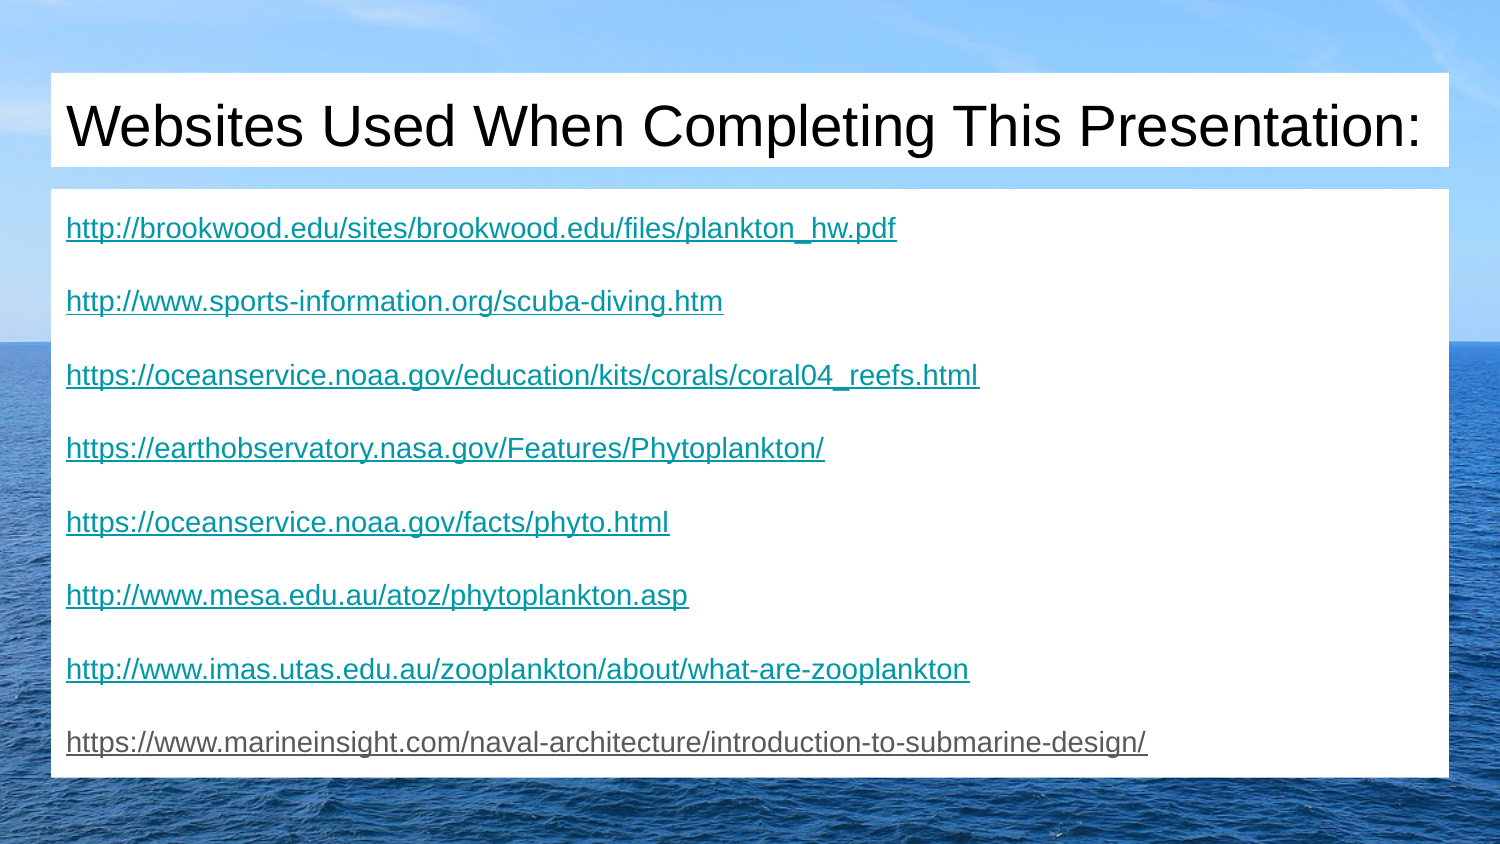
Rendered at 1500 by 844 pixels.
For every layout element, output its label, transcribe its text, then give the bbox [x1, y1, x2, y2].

title Websites Used When Completing This Presentation: [51, 72, 1449, 167]
list http://brookwood.edu/sites/brookwood.edu/files/plankton_hw.pdf http://www.sports-information.org/scuba-diving.htm https://oceanservice.noaa.gov/education/kits/corals/coral04_reefs.html https://earthobservatory.nasa.gov/Features/Phytoplankton/ https://oceanservice.noaa.gov/facts/phyto.html http://www.mesa.edu.au/atoz/phytoplankton.asp http://www.imas.utas.edu.au/zooplankton/about/what-are-zooplankton https://www.marineinsight.com/naval-architecture/introduction-to-submarine-design/ [51, 189, 1449, 778]
picture [0, 0, 1500, 844]
